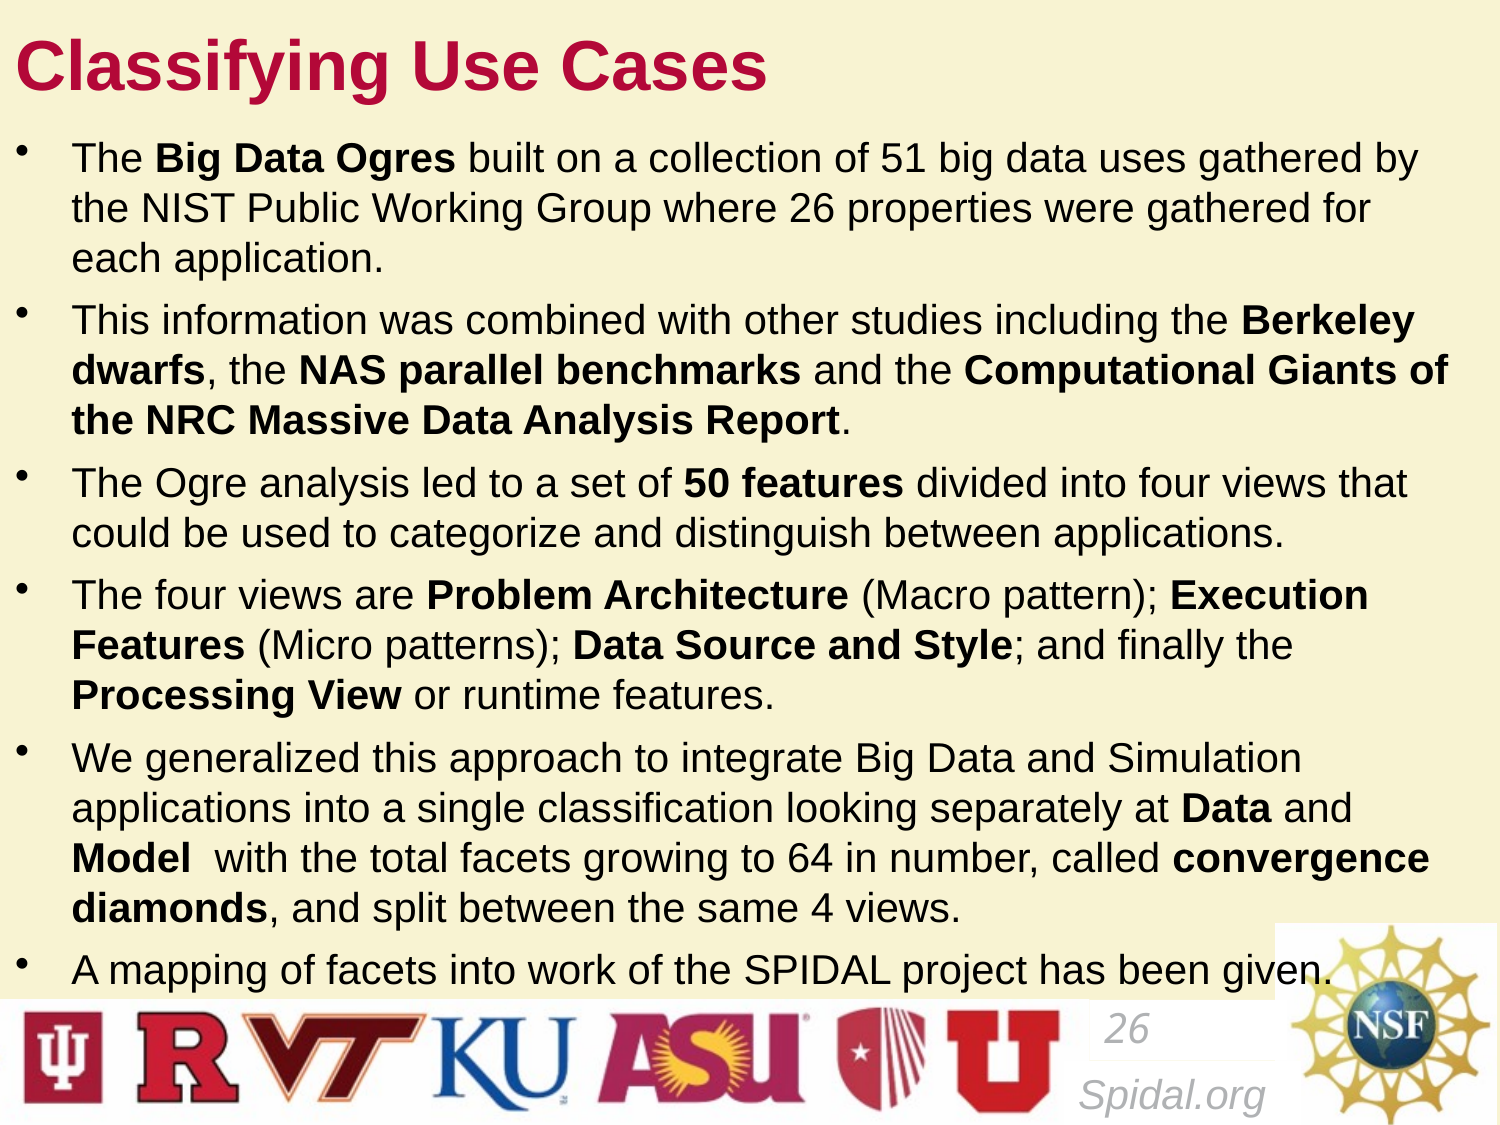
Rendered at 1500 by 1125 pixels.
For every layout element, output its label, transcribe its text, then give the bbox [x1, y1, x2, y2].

picture [0, 999, 1089, 1125]
title Classifying Use Cases [0, 0, 1497, 125]
picture [1275, 923, 1497, 1125]
list The Big Data Ogres built on a collection of 51 big data uses gathered by the NIST Public Working Group where 26 properties were gathered for each application. This information was combined with other studies including the Berkeley dwarfs, the NAS parallel benchmarks and the Computational Giants of the NRC Massive Data Analysis Report. The Ogre analysis led to a set of 50 features divided into four views that could be used to categorize and distinguish between applications. The four views are Problem Architecture (Macro pattern); Execution Features (Micro patterns); Data Source and Style; and finally the Processing View or runtime features. We generalized this approach to integrate Big Data and Simulation applications into a single classification looking separately at Data and Model with the total facets growing to 64 in number, called convergence diamonds, and split between the same 4 views. A mapping of facets into work of the SPIDAL project has been given. [0, 125, 1488, 828]
